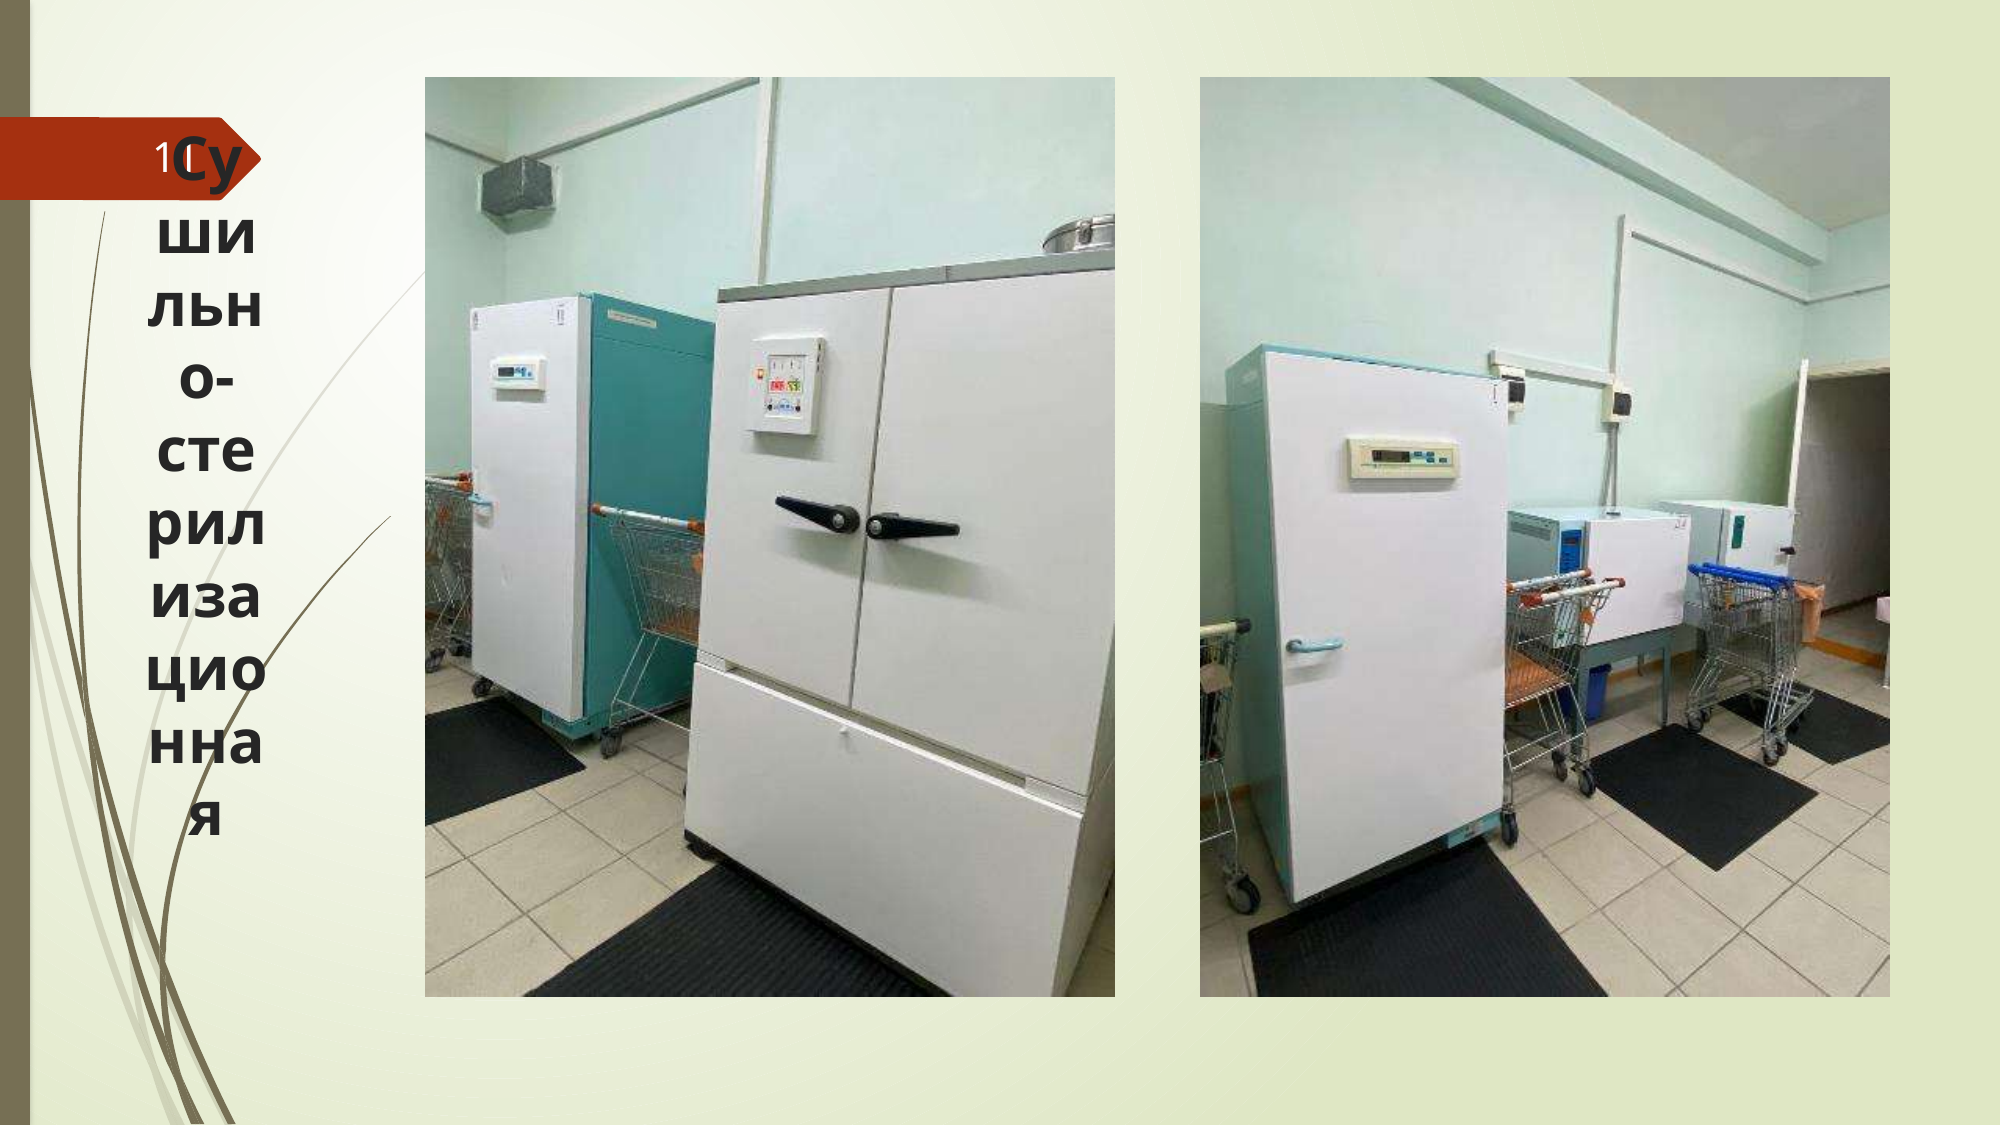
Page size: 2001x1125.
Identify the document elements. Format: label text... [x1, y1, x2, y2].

picture [1199, 77, 1890, 997]
title Сушильно-стерилизационная [137, 104, 276, 920]
picture [425, 77, 1116, 997]
slide_number 11 [87, 129, 216, 190]
